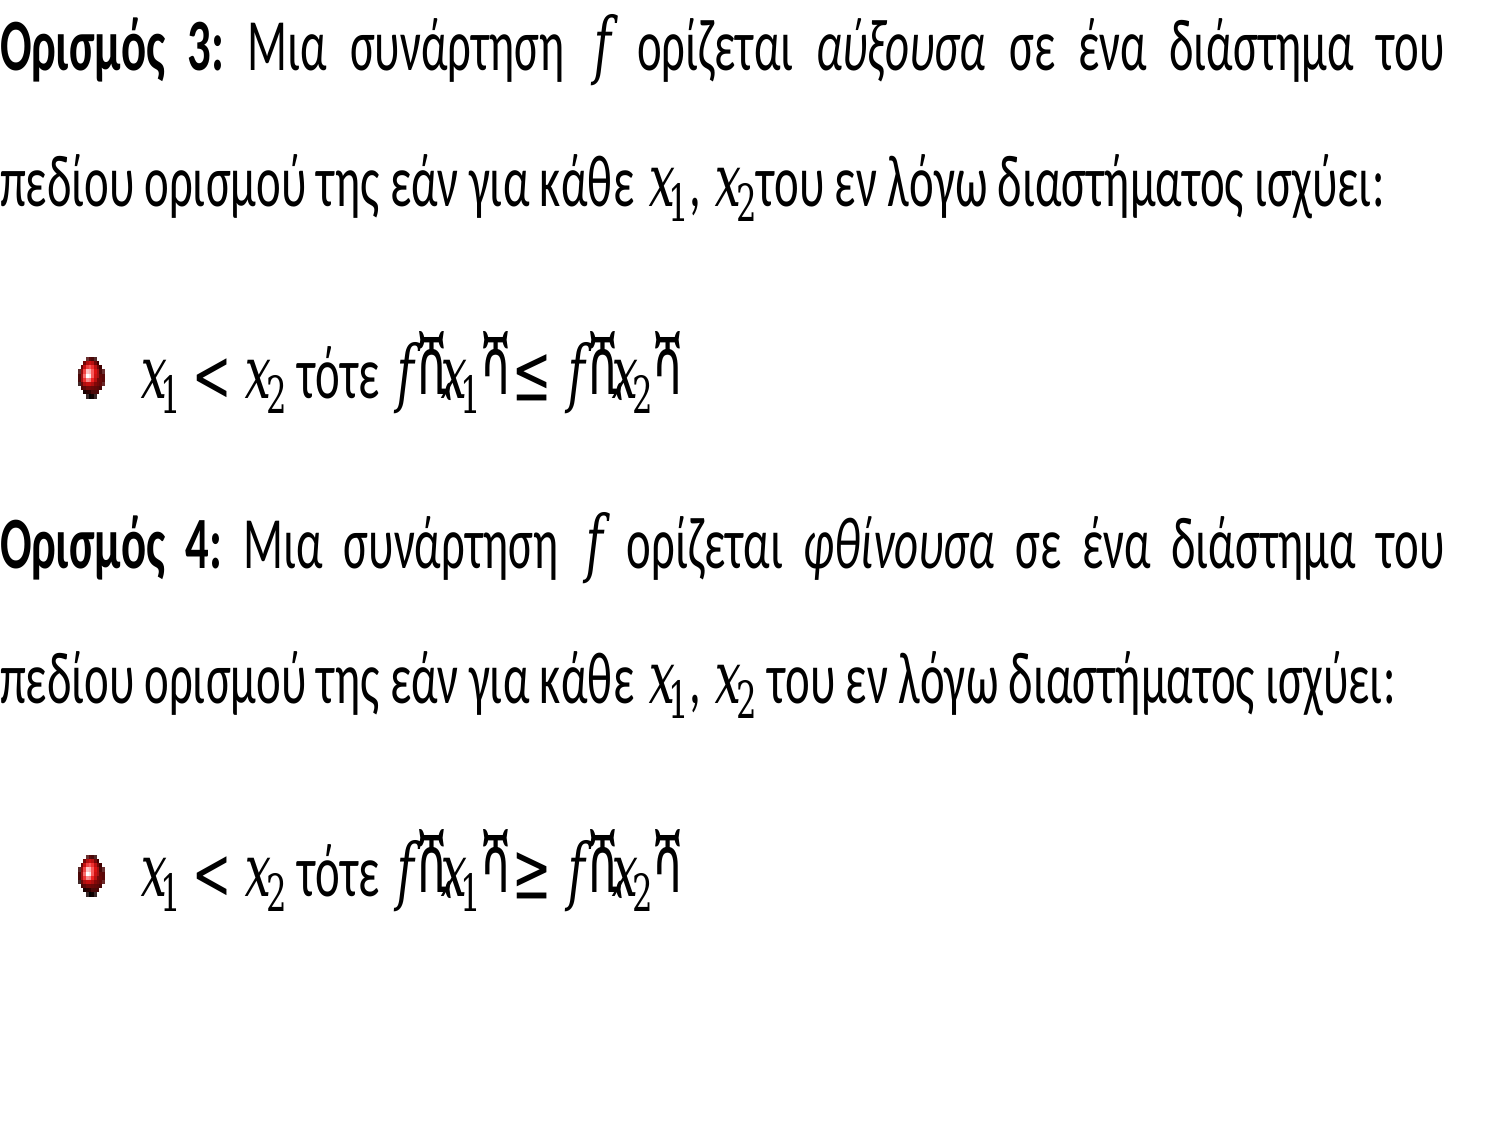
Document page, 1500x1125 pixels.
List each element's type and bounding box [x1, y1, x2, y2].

picture [0, 0, 1500, 997]
